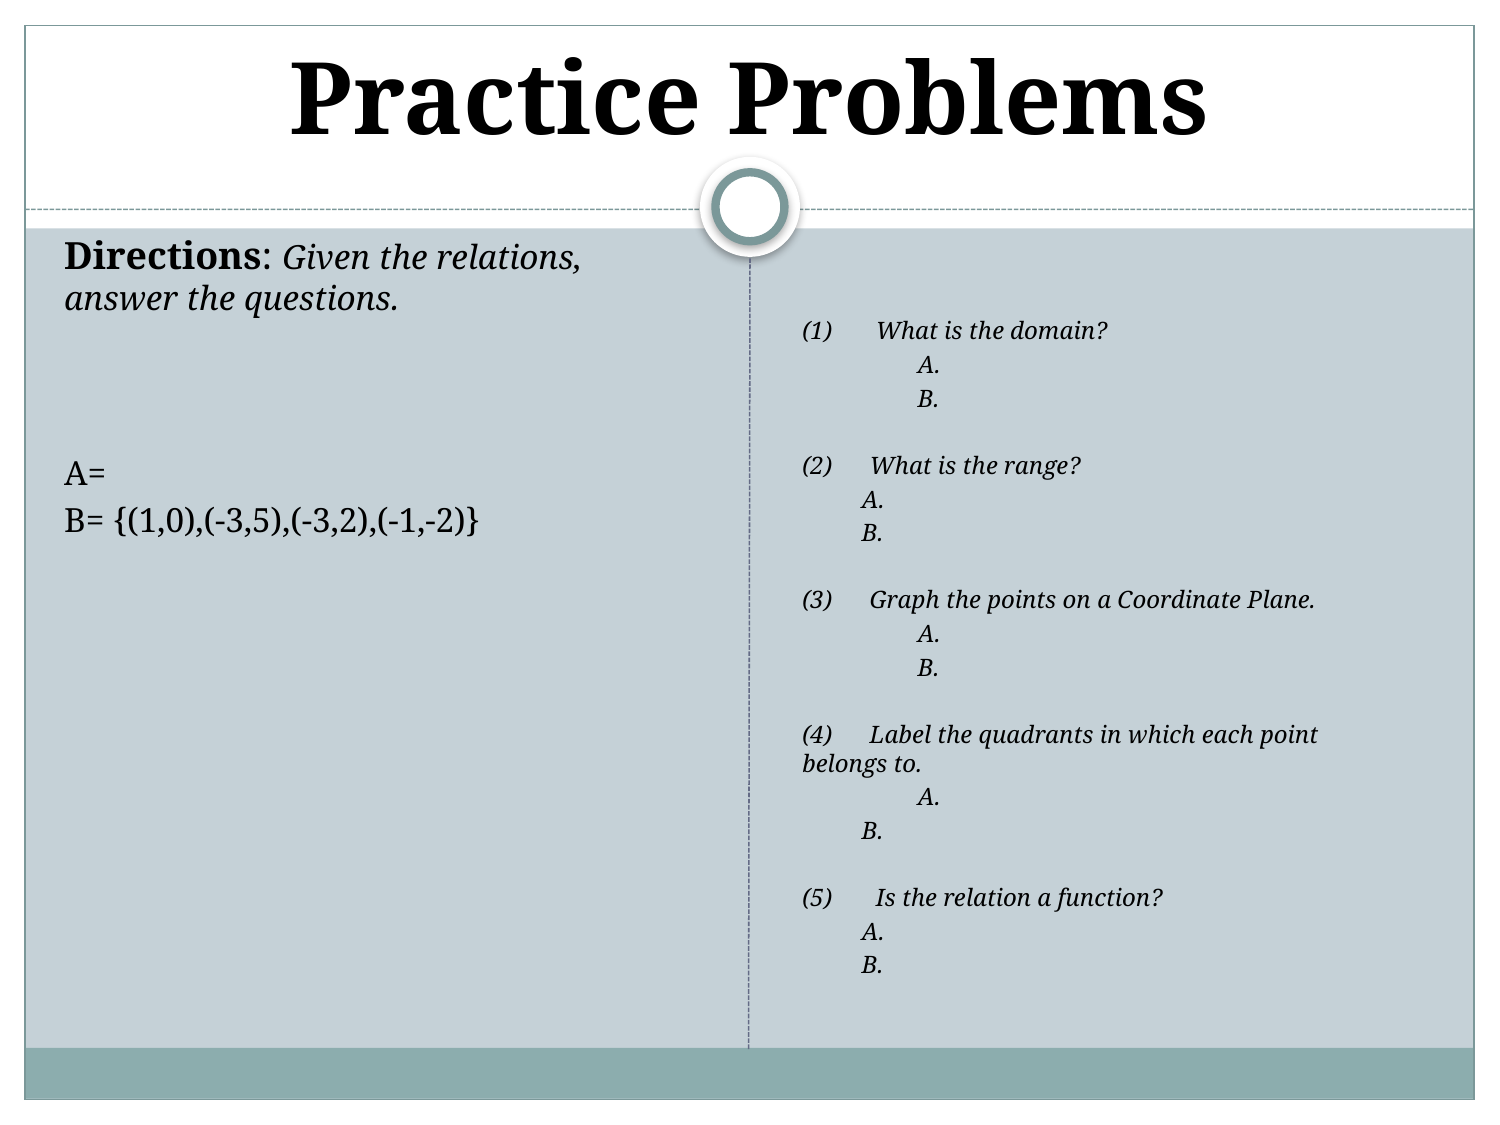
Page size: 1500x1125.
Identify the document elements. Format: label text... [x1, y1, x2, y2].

list (1) What is the domain? A. B. (2) What is the range? A. B. (3) Graph the points on a Coordinate Plane. A. B. (4) Label the quadrants in which each point belongs to. A. B. (5) Is the relation a function? A. B. [787, 224, 1450, 993]
title Practice Problems [49, 37, 1450, 162]
